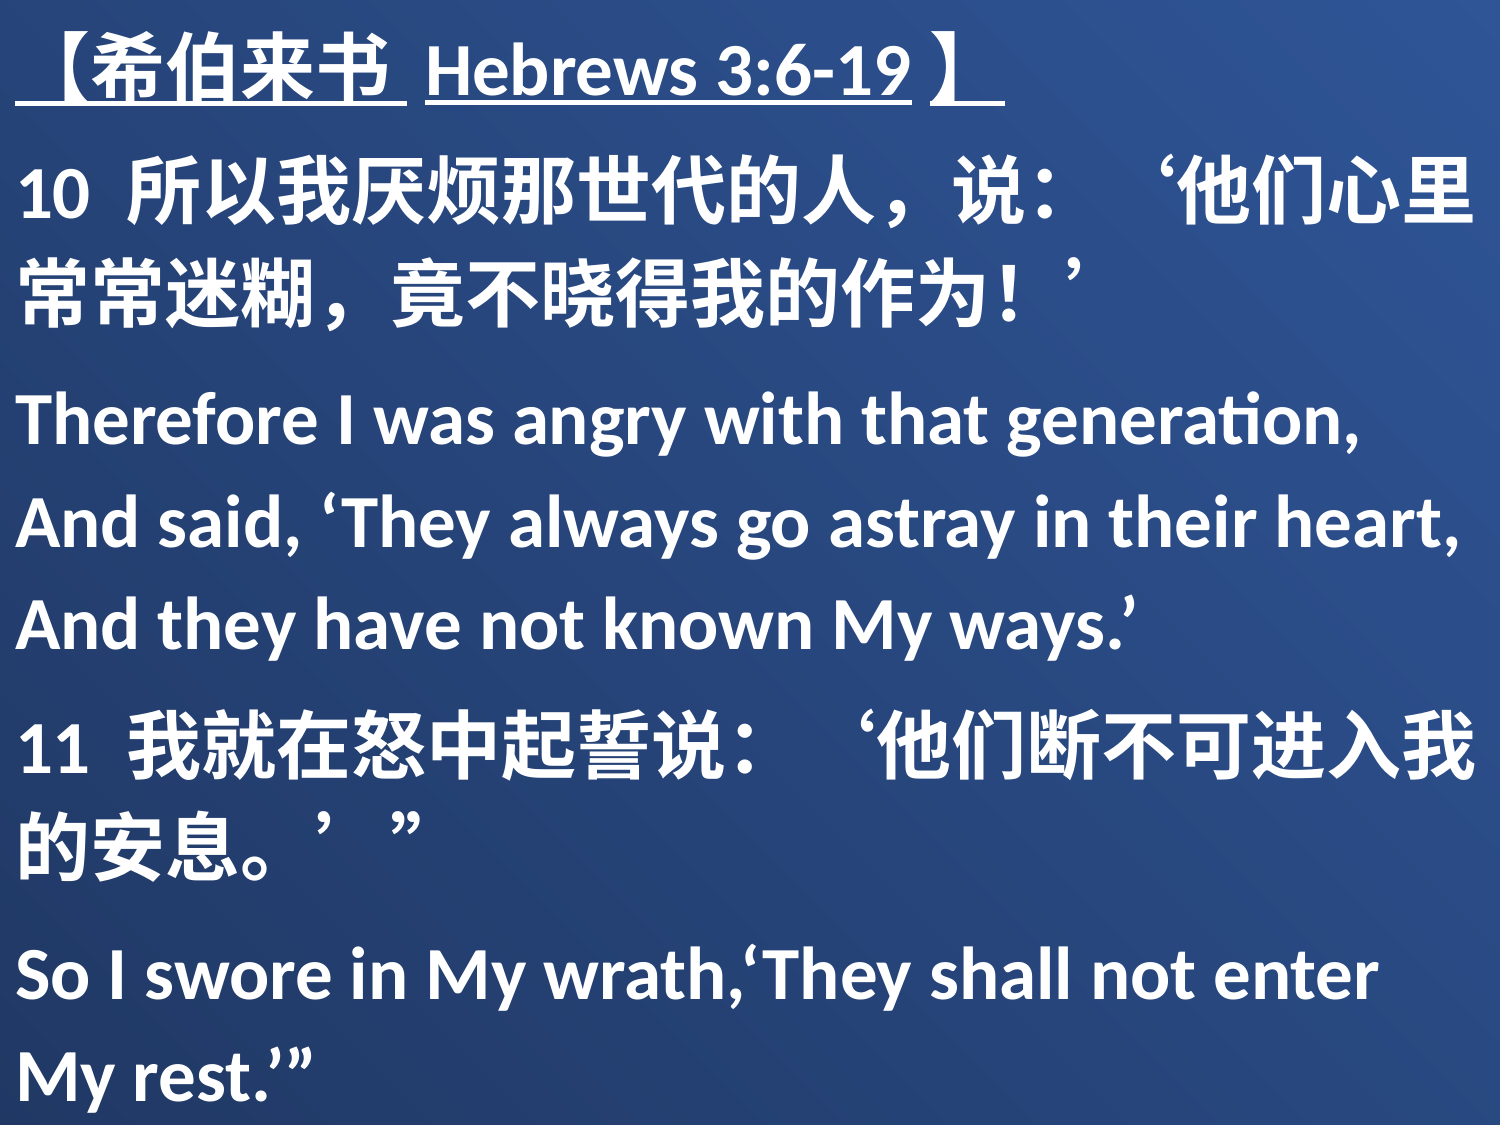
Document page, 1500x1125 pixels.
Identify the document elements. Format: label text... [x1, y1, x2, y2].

subtitle 【希伯来书 Hebrews 3:6-19】 10 所以我厌烦那世代的人，说：‘他们心里常常迷糊，竟不晓得我的作为！’ Therefore I was angry with that generation, And said, ‘They always go astray in their heart, And they have not known My ways.’ 11 我就在怒中起誓说：‘他们断不可进入我的安息。’” So I swore in My wrath,‘They shall not enter My rest.’” [0, 0, 1500, 1125]
